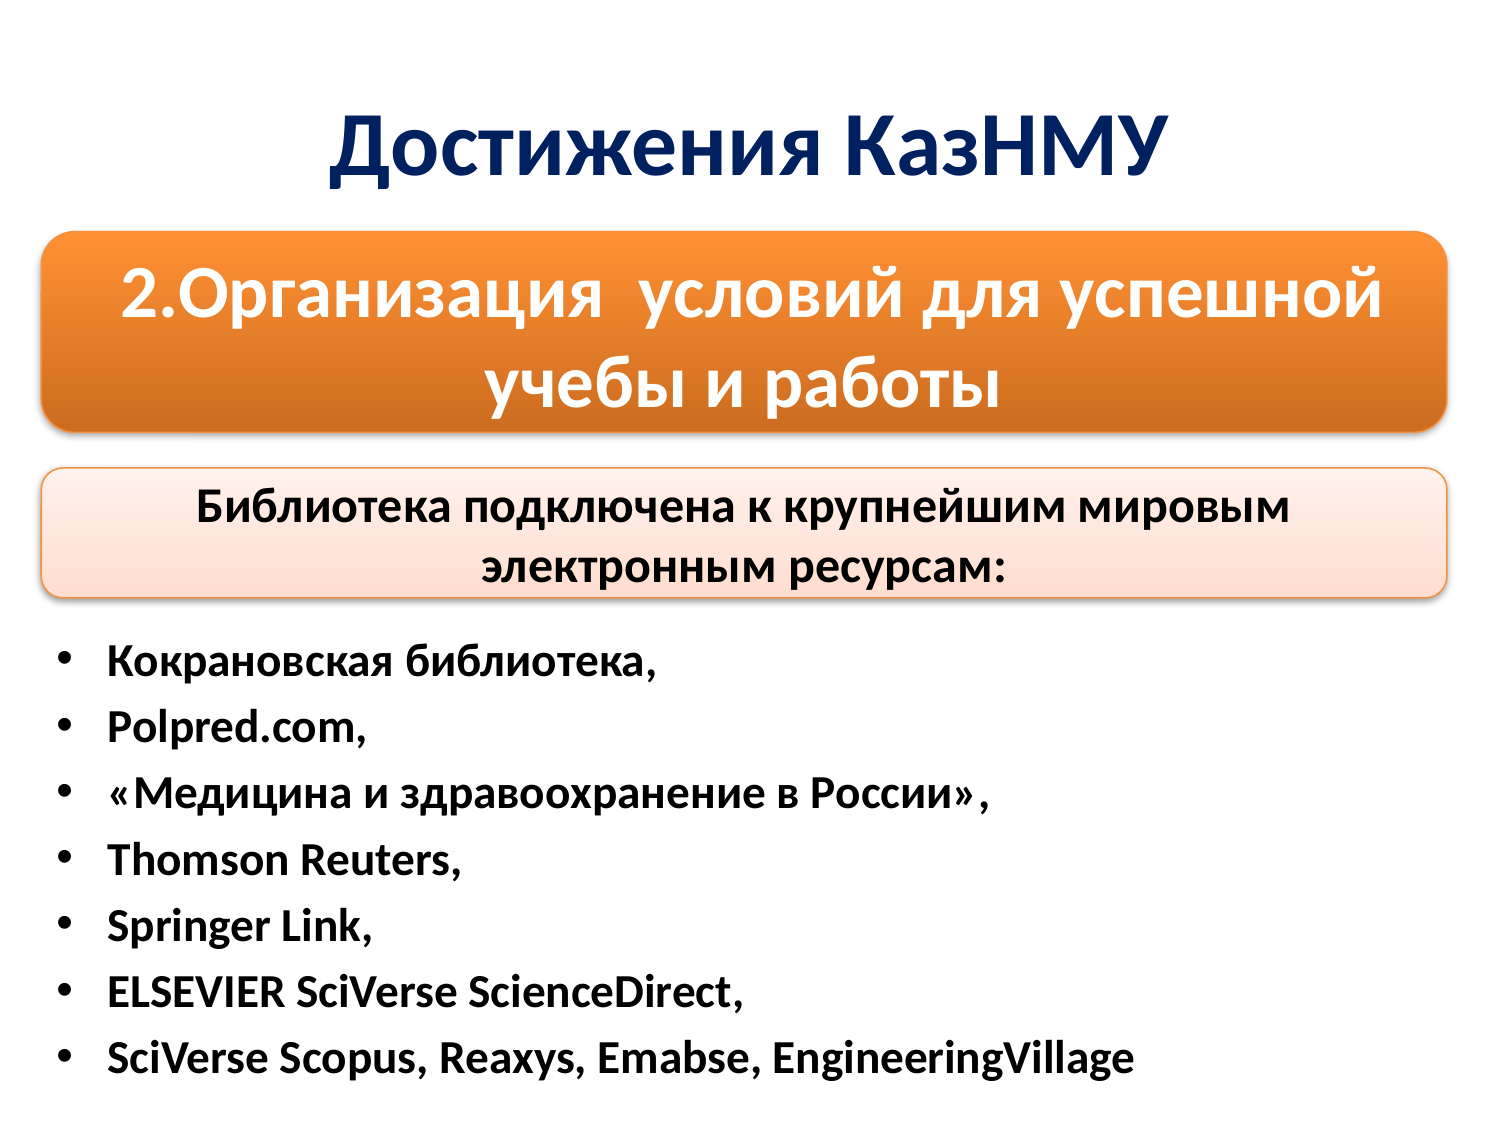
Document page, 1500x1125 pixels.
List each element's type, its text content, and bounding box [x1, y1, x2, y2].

text_box 2.Организация условий для успешной учебы и работы [40, 230, 1448, 434]
list Кокрановская библиотека, Polpred.com, «Медицина и здравоохранение в России», Thomson Reuters, Springer Link, ELSEVIER SciVerse ScienceDirect, SciVerse Scopus, Reaxys, Emabse, EngineeringVillage [41, 621, 1447, 1094]
text_box Библиотека подключена к крупнейшим мировым электронным ресурсам: [40, 467, 1448, 599]
title Достижения КазНМУ [75, 45, 1425, 232]
